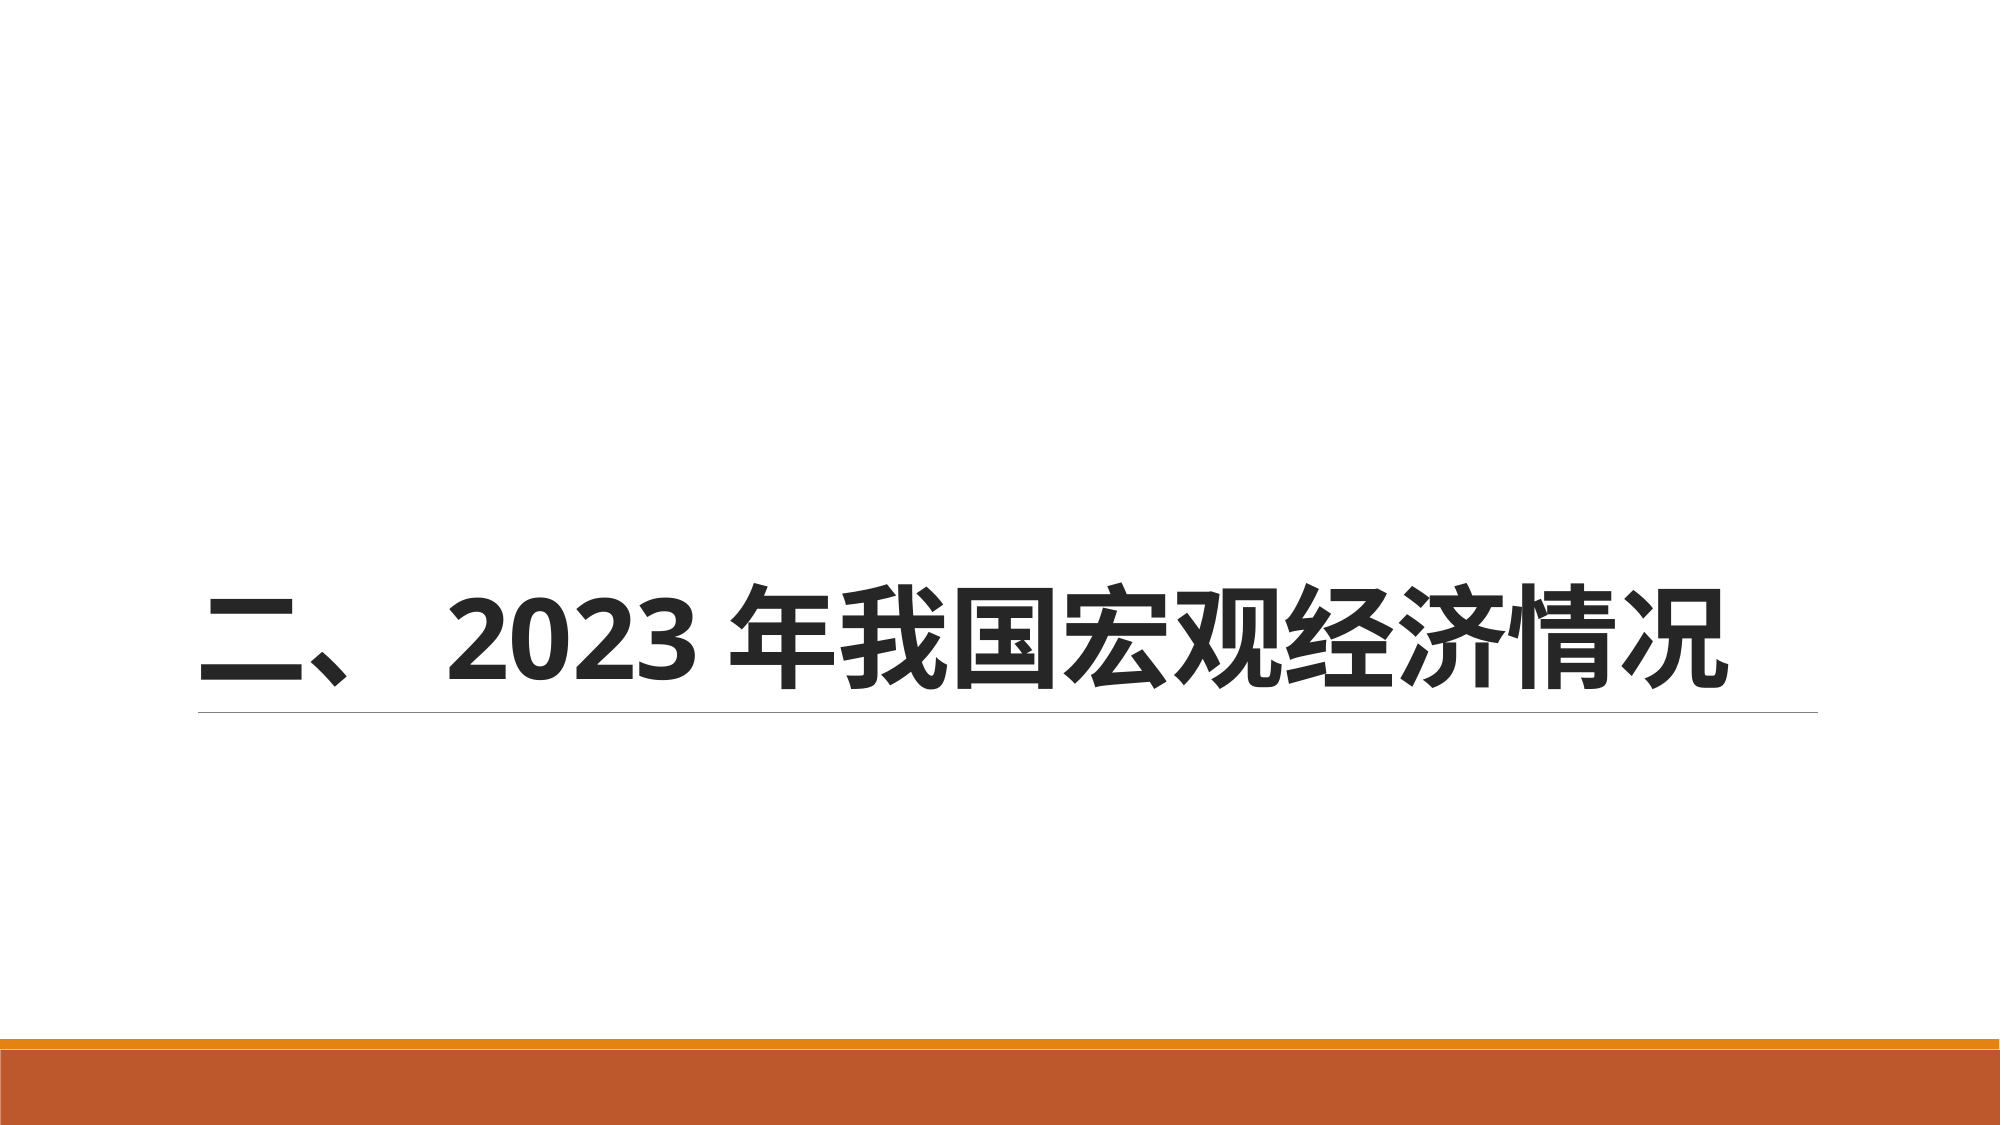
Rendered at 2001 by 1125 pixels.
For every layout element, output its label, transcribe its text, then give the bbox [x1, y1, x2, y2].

title 二、2023年我国宏观经济情况 [180, 124, 1830, 710]
